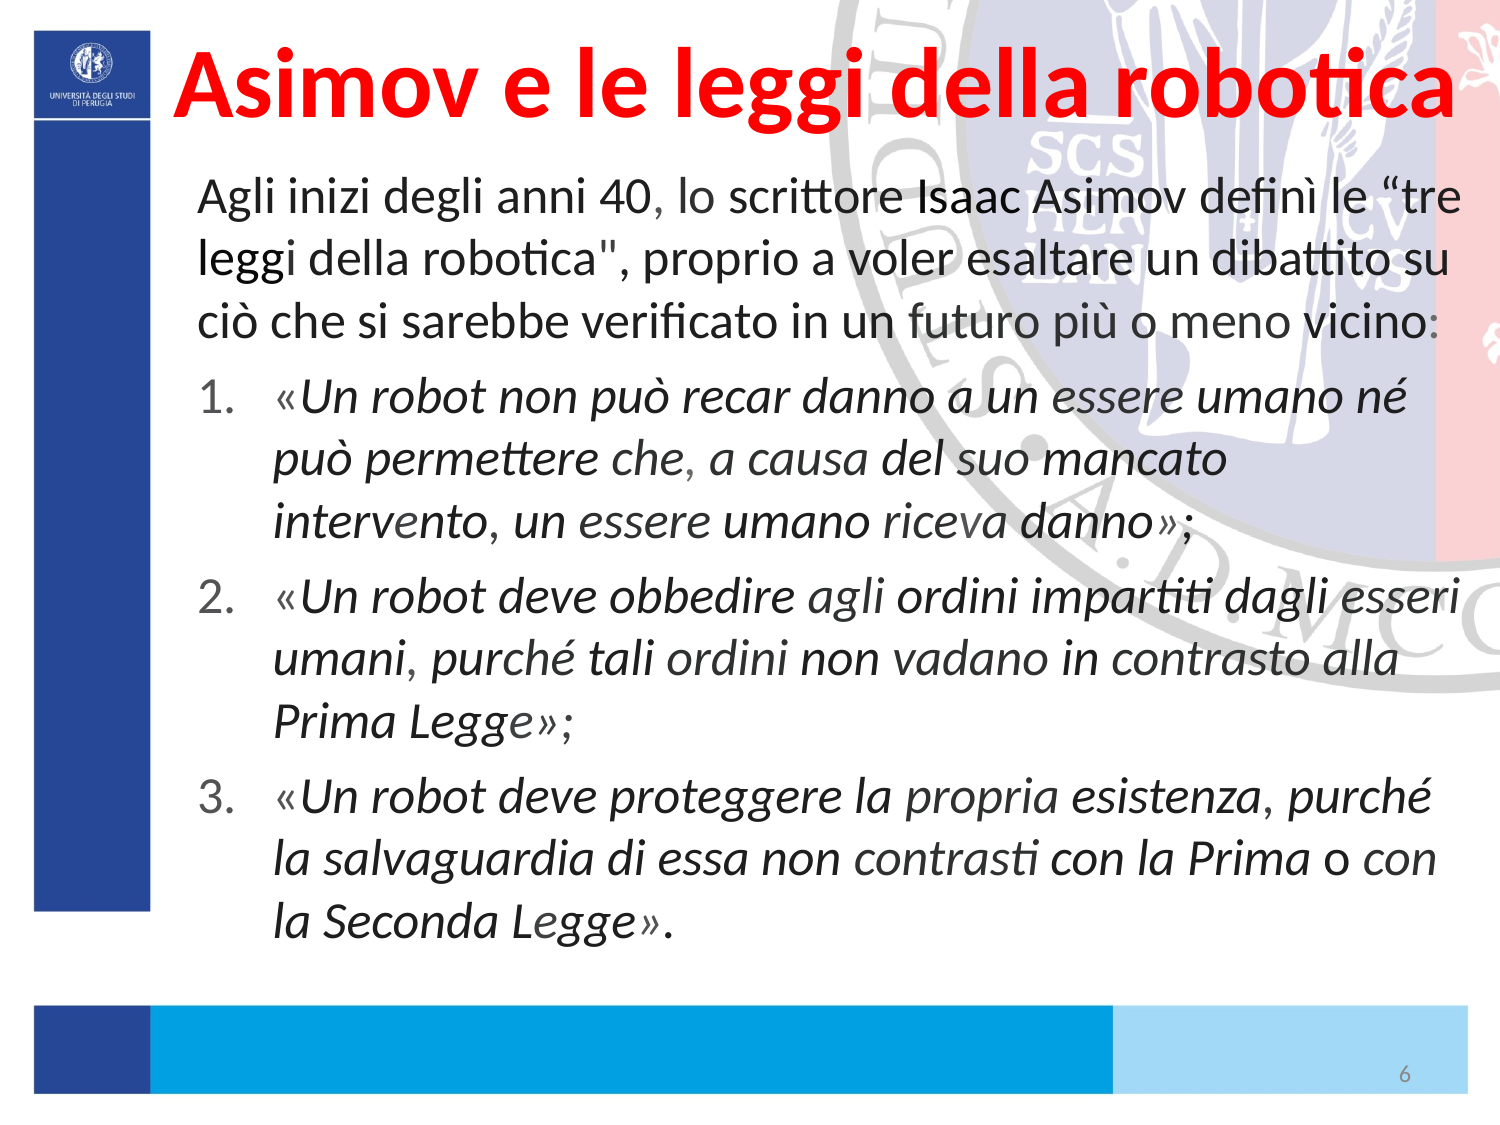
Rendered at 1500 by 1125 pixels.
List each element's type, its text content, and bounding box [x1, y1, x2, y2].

slide_number 6 [1074, 1042, 1425, 1103]
text_box Agli inizi degli anni 40, lo scrittore Isaac Asimov definì le “tre leggi della robotica", proprio a voler esaltare un dibattito su ciò che si sarebbe verificato in un futuro più o meno vicino: «Un robot non può recar danno a un essere umano né può permettere che, a causa del suo mancato intervento, un essere umano riceva danno»; «Un robot deve obbedire agli ordini impartiti dagli esseri umani, purché tali ordini non vadano in contrasto alla Prima Legge»; «Un robot deve proteggere la propria esistenza, purché la salvaguardia di essa non contrasti con la Prima o con la Seconda Legge». [182, 153, 1483, 956]
title Asimov e le leggi della robotica [159, 0, 1483, 172]
picture [0, 0, 1500, 1125]
